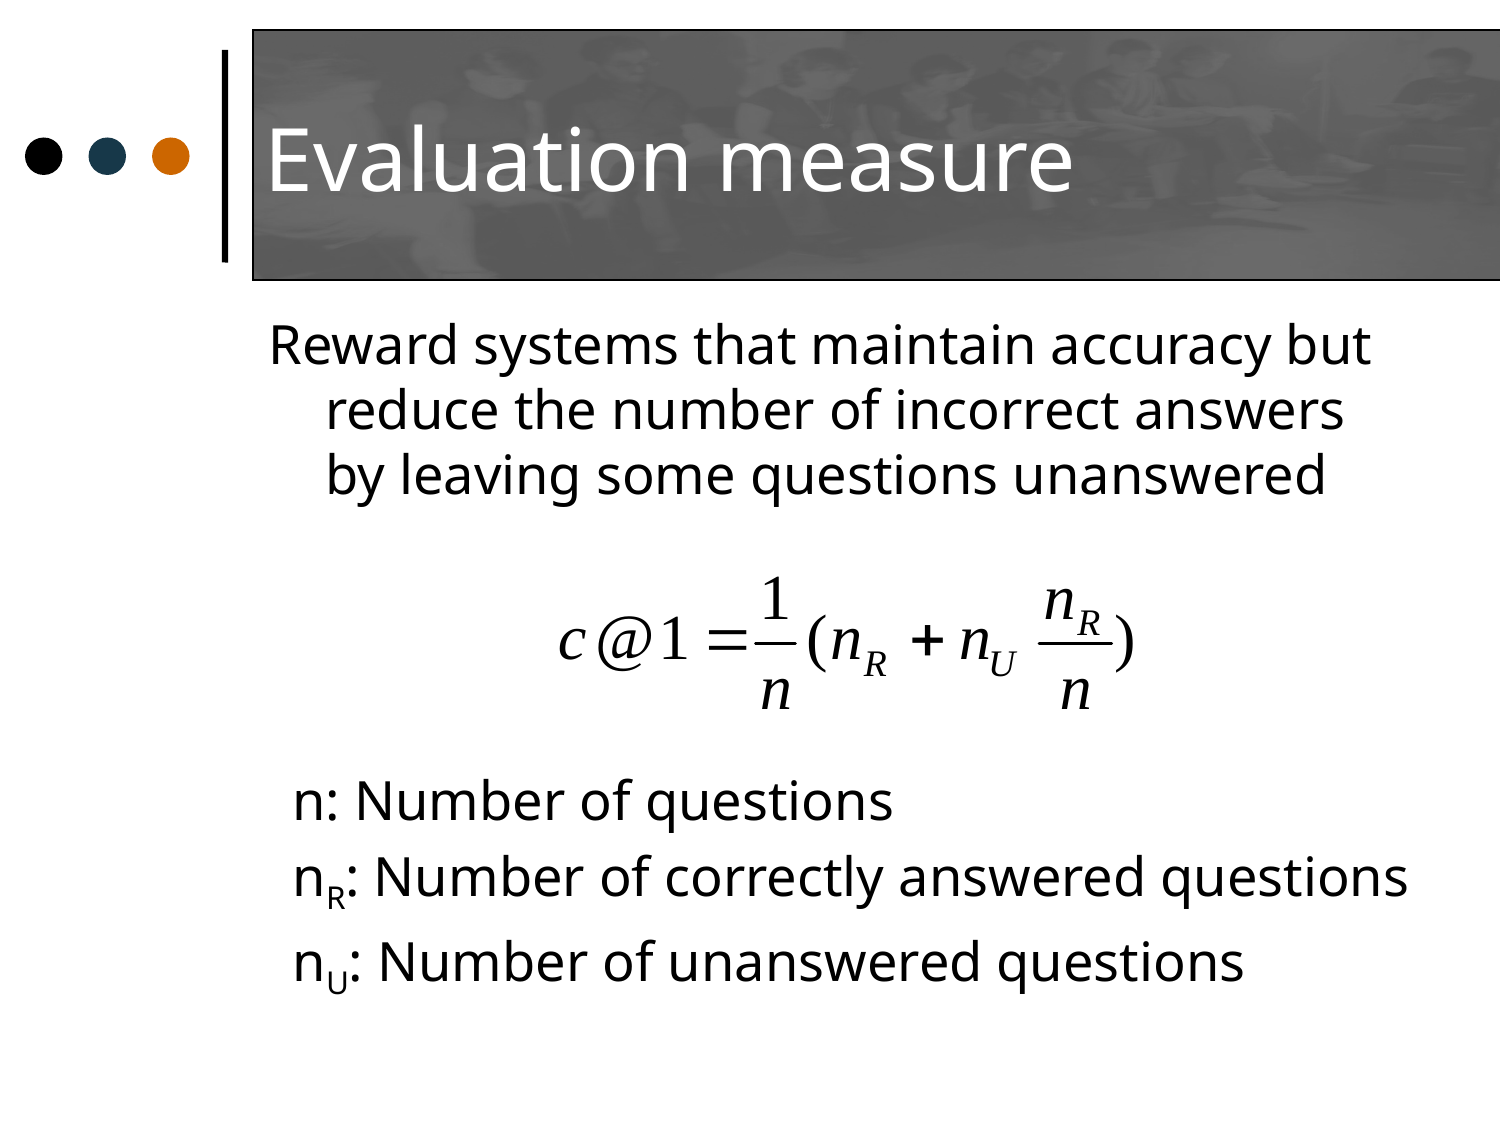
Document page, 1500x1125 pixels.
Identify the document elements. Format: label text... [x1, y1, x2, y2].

title Evaluation measure [249, 30, 1401, 282]
text_box Reward systems that maintain accuracy but reduce the number of incorrect answers by leaving some questions unanswered [253, 302, 1404, 669]
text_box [548, 558, 1147, 725]
list n: Number of questions nR: Number of correctly answered questions nU: Number of unanswered questions [277, 758, 1428, 1125]
